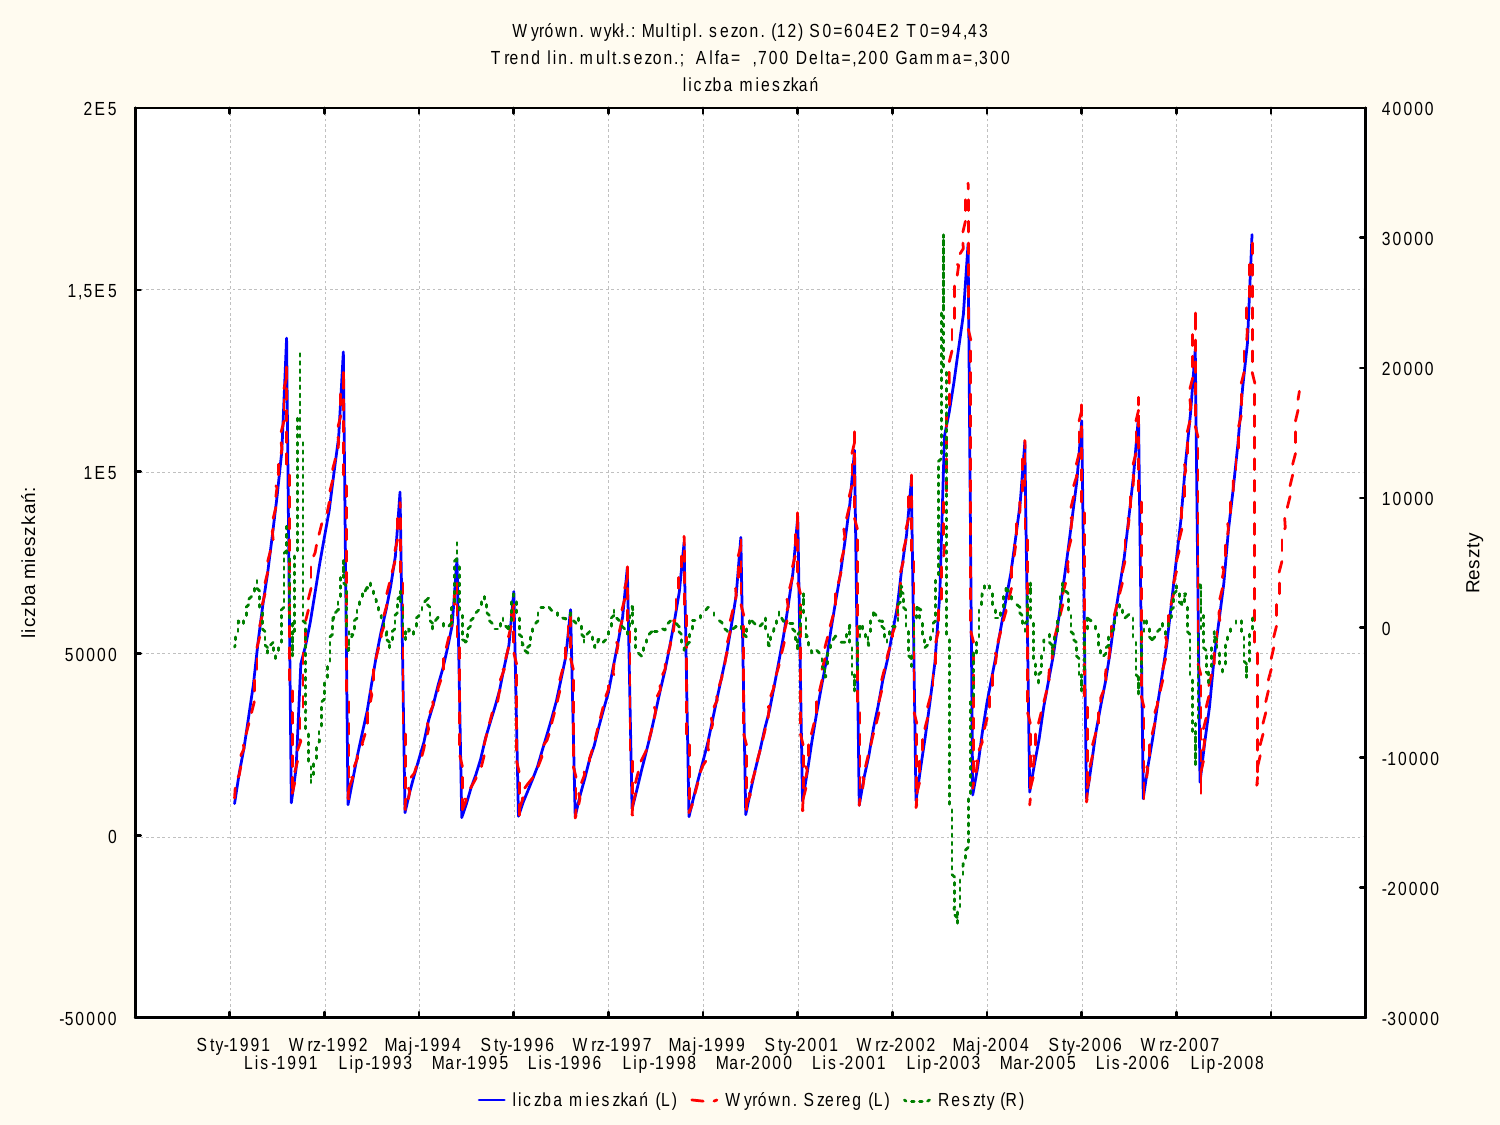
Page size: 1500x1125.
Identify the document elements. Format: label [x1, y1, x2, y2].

text_box [0, 0, 1500, 1125]
